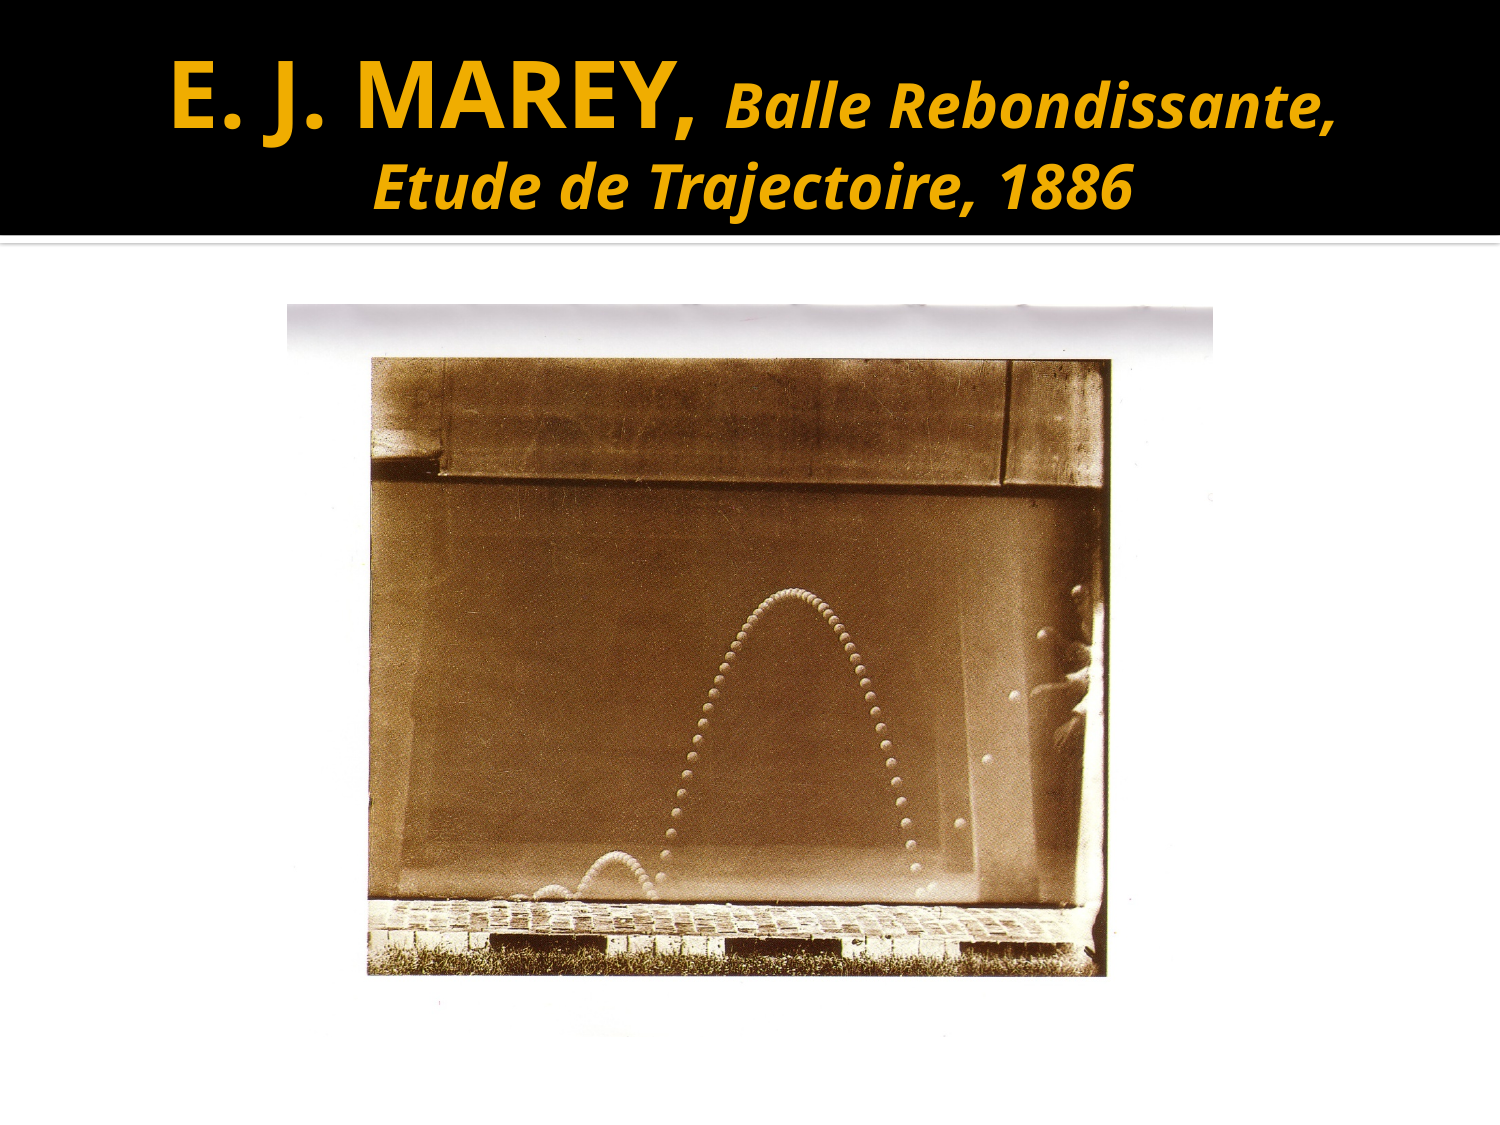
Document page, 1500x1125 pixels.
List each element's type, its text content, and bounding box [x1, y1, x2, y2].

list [286, 304, 1213, 1037]
title E. J. MAREY, Balle Rebondissante, Etude de Trajectoire, 1886 [75, 25, 1425, 231]
